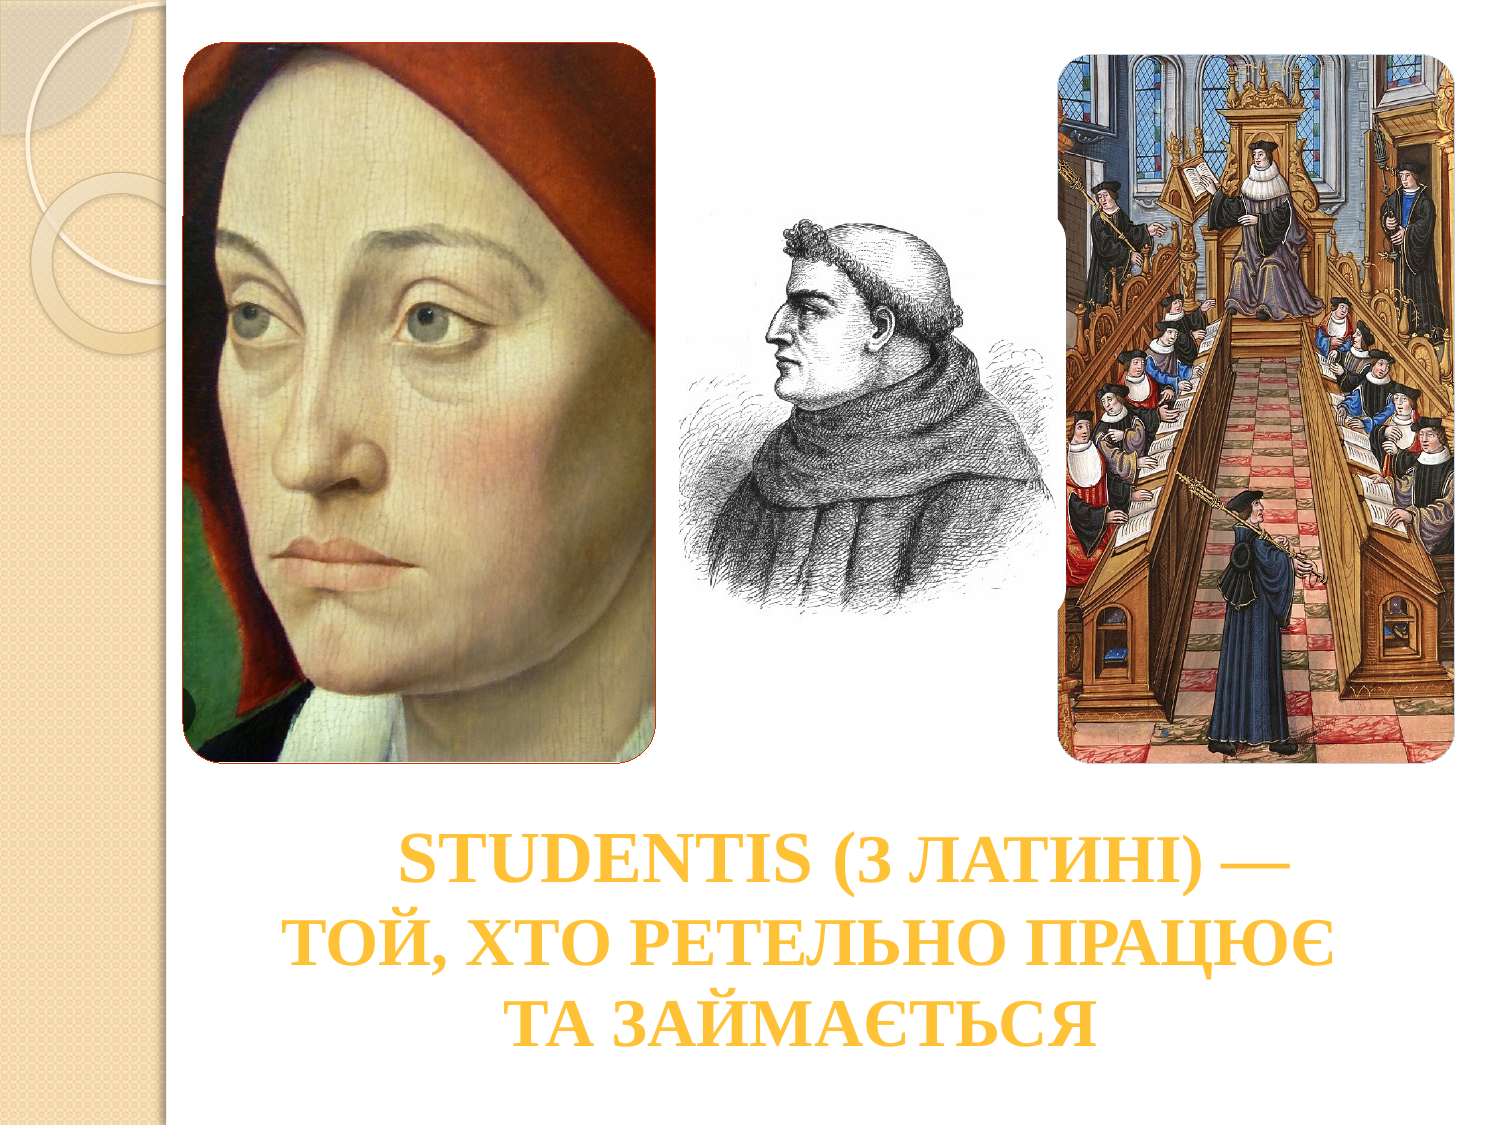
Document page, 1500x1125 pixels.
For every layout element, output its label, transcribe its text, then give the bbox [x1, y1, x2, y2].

picture [182, 42, 656, 764]
picture [678, 207, 1067, 622]
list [1056, 54, 1456, 764]
title STUDENTІS (з латині) — той, хто ретельно працює та займається [159, 798, 1459, 1071]
